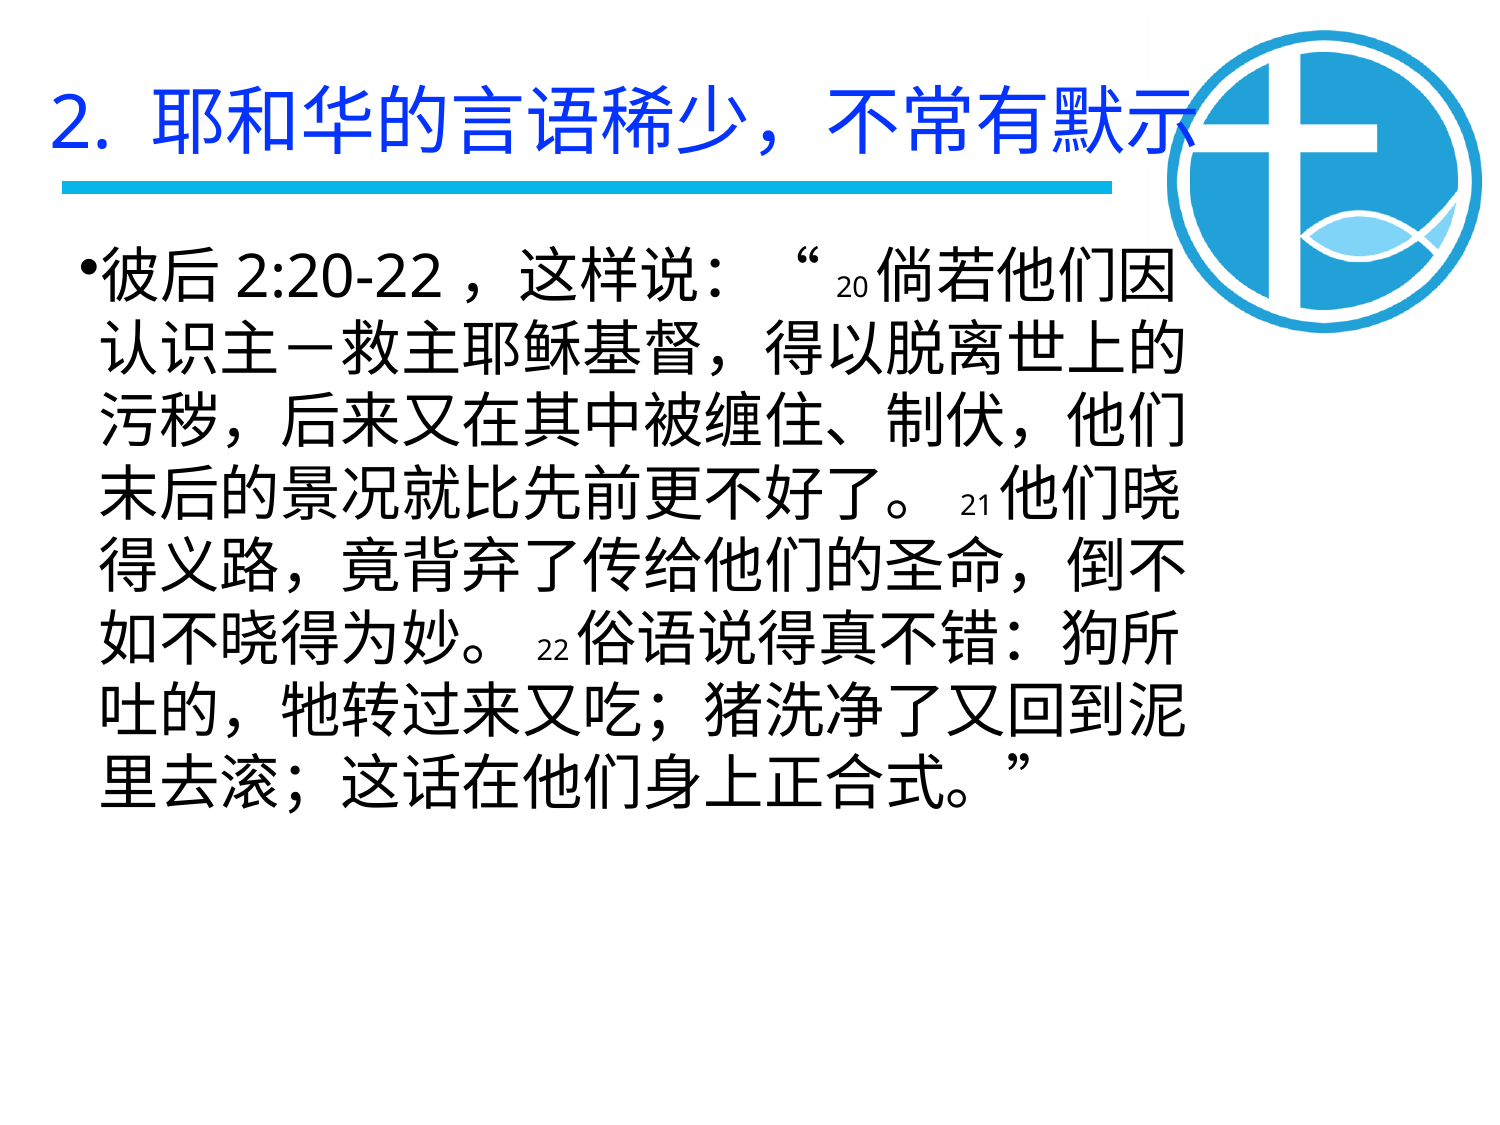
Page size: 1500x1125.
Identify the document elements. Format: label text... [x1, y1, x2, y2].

text_box 彼后2:20-22，这样说：“20倘若他们因认识主－救主耶稣基督，得以脱离世上的污秽，后来又在其中被缠住、制伏，他们末后的景况就比先前更不好了。21他们晓得义路，竟背弃了传给他们的圣命，倒不如不晓得为妙。22俗语说得真不错：狗所吐的，牠转过来又吃；猪洗净了又回到泥里去滚；这话在他们身上正合式。” [71, 229, 1219, 825]
picture [1148, 12, 1500, 350]
text_box 2. 耶和华的言语稀少，不常有默示 [42, 76, 1281, 173]
